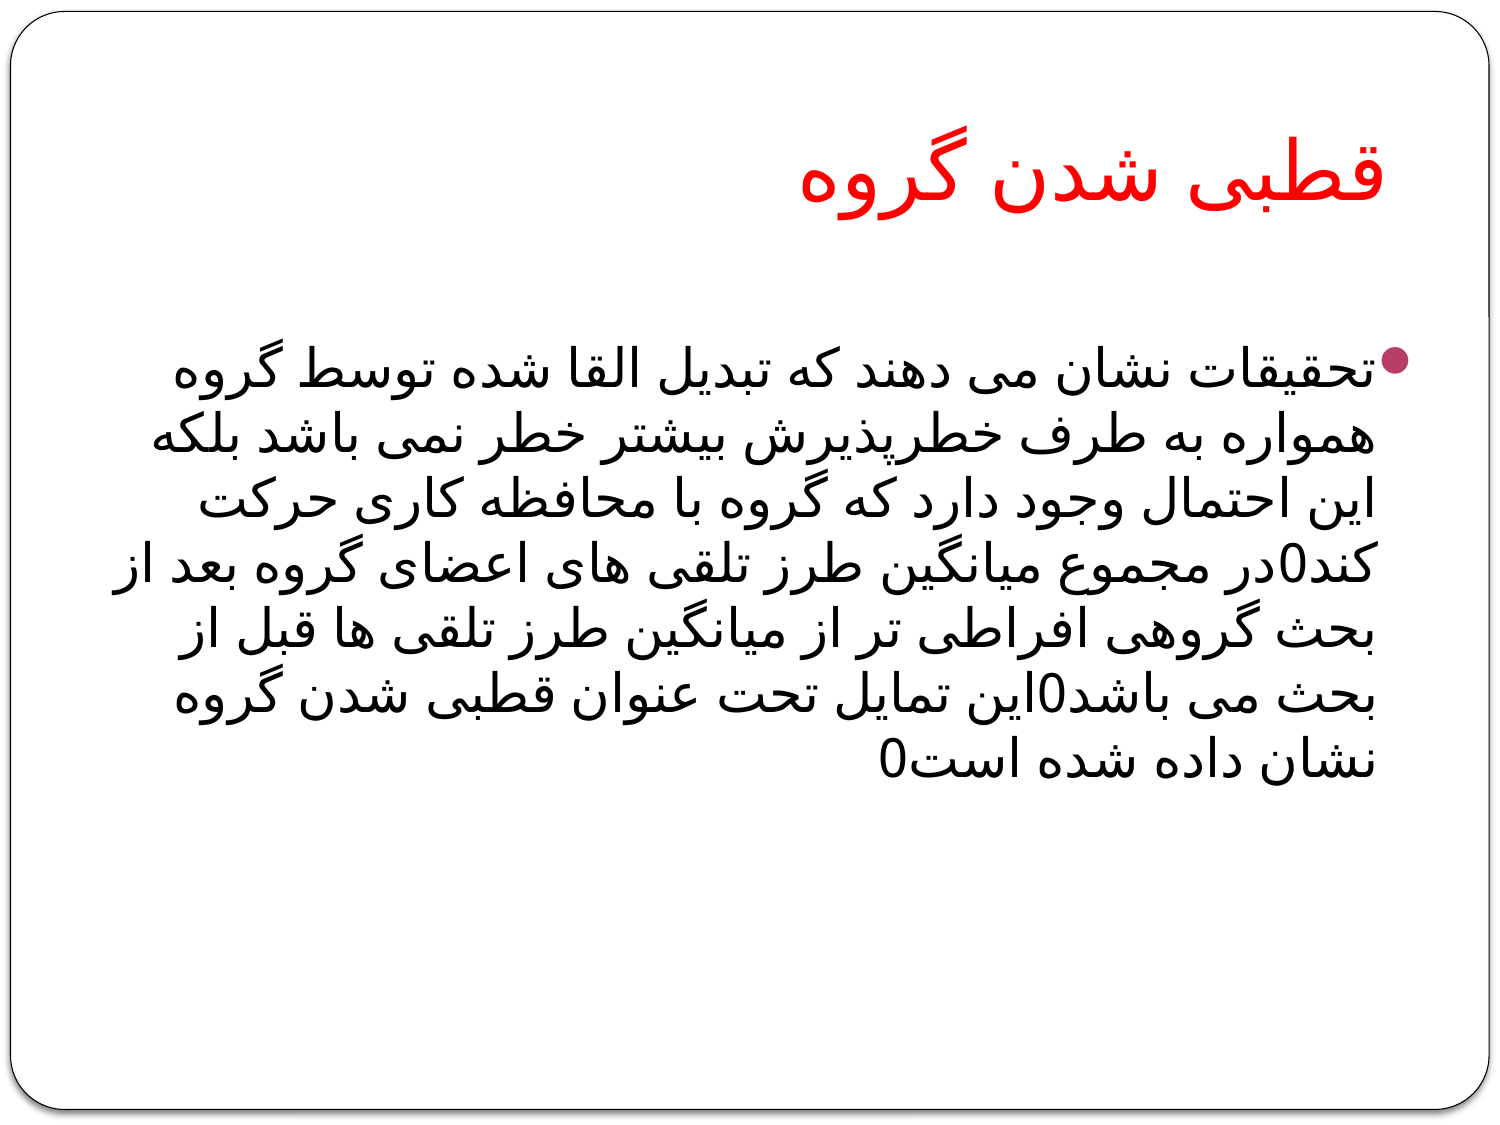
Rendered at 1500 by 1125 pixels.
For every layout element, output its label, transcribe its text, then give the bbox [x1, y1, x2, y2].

title قطبی شدن گروه [150, 45, 1425, 233]
list تحقیقات نشان می دهند که تبدیل القا شده توسط گروه همواره به طرف خطرپذیرش بیشتر خطر نمی باشد بلکه این احتمال وجود دارد که گروه با محافظه کاری حرکت کند0در مجموع میانگین طرز تلقی های اعضای گروه بعد از بحث گروهی افراطی تر از میانگین طرز تلقی ها قبل از بحث می باشد0این تمایل تحت عنوان قطبی شدن گروه نشان داده شده است0 [88, 326, 1439, 1069]
